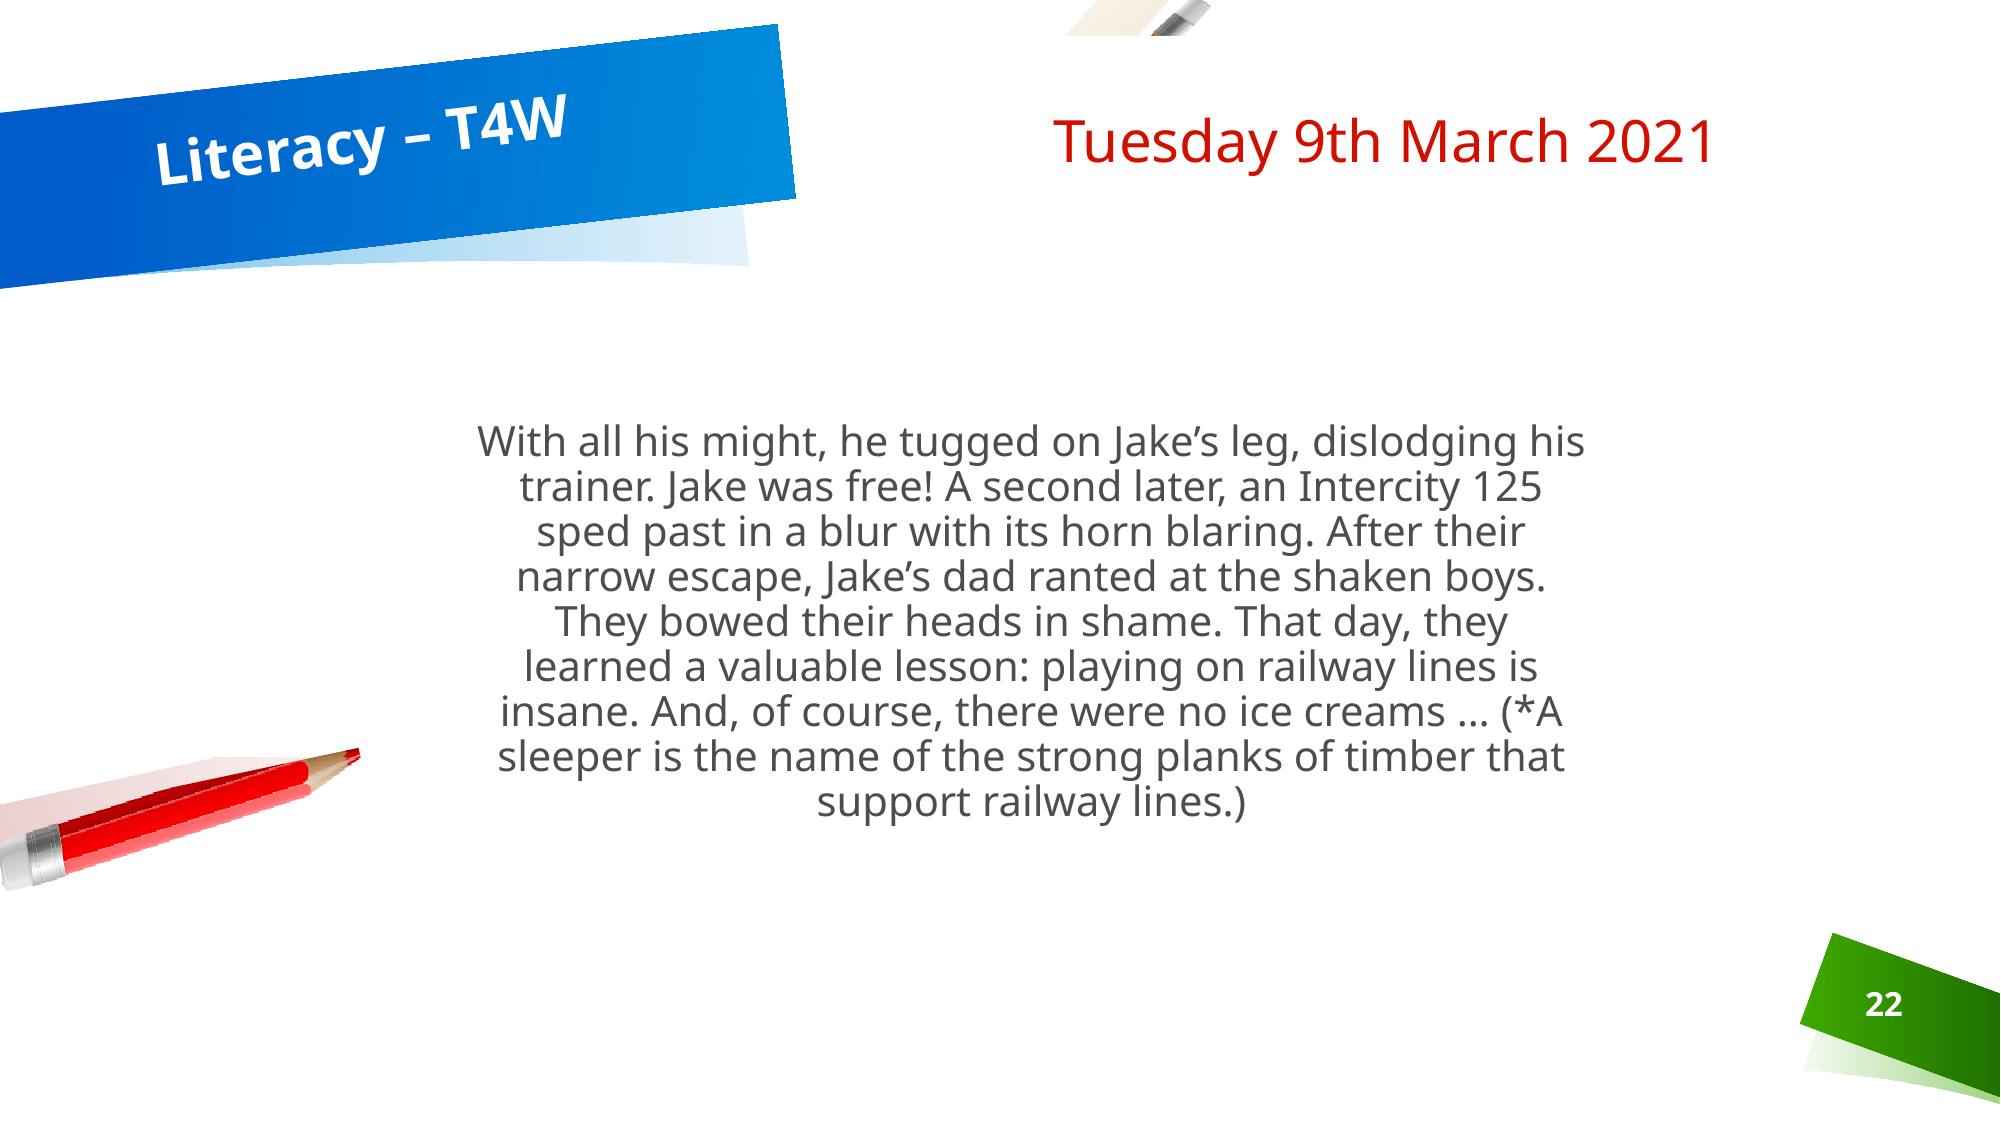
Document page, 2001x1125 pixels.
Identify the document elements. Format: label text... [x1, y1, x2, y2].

picture [0, 747, 373, 894]
text_box With all his might, he tugged on Jake’s leg, dislodging his trainer. Jake was free! A second later, an Intercity 125 sped past in a blur with its horn blaring. After their narrow escape, Jake’s dad ranted at the shaken boys. They bowed their heads in shame. That day, they learned a valuable lesson: playing on railway lines is insane. And, of course, there were no ice creams … (*A sleeper is the name of the strong planks of timber that support railway lines.) [460, 548, 1603, 764]
list Tuesday 9th March 2021 [815, 35, 1958, 252]
slide_number 22 [1831, 975, 1937, 1036]
title Literacy – T4W [0, 60, 742, 364]
picture [1095, 0, 1217, 35]
